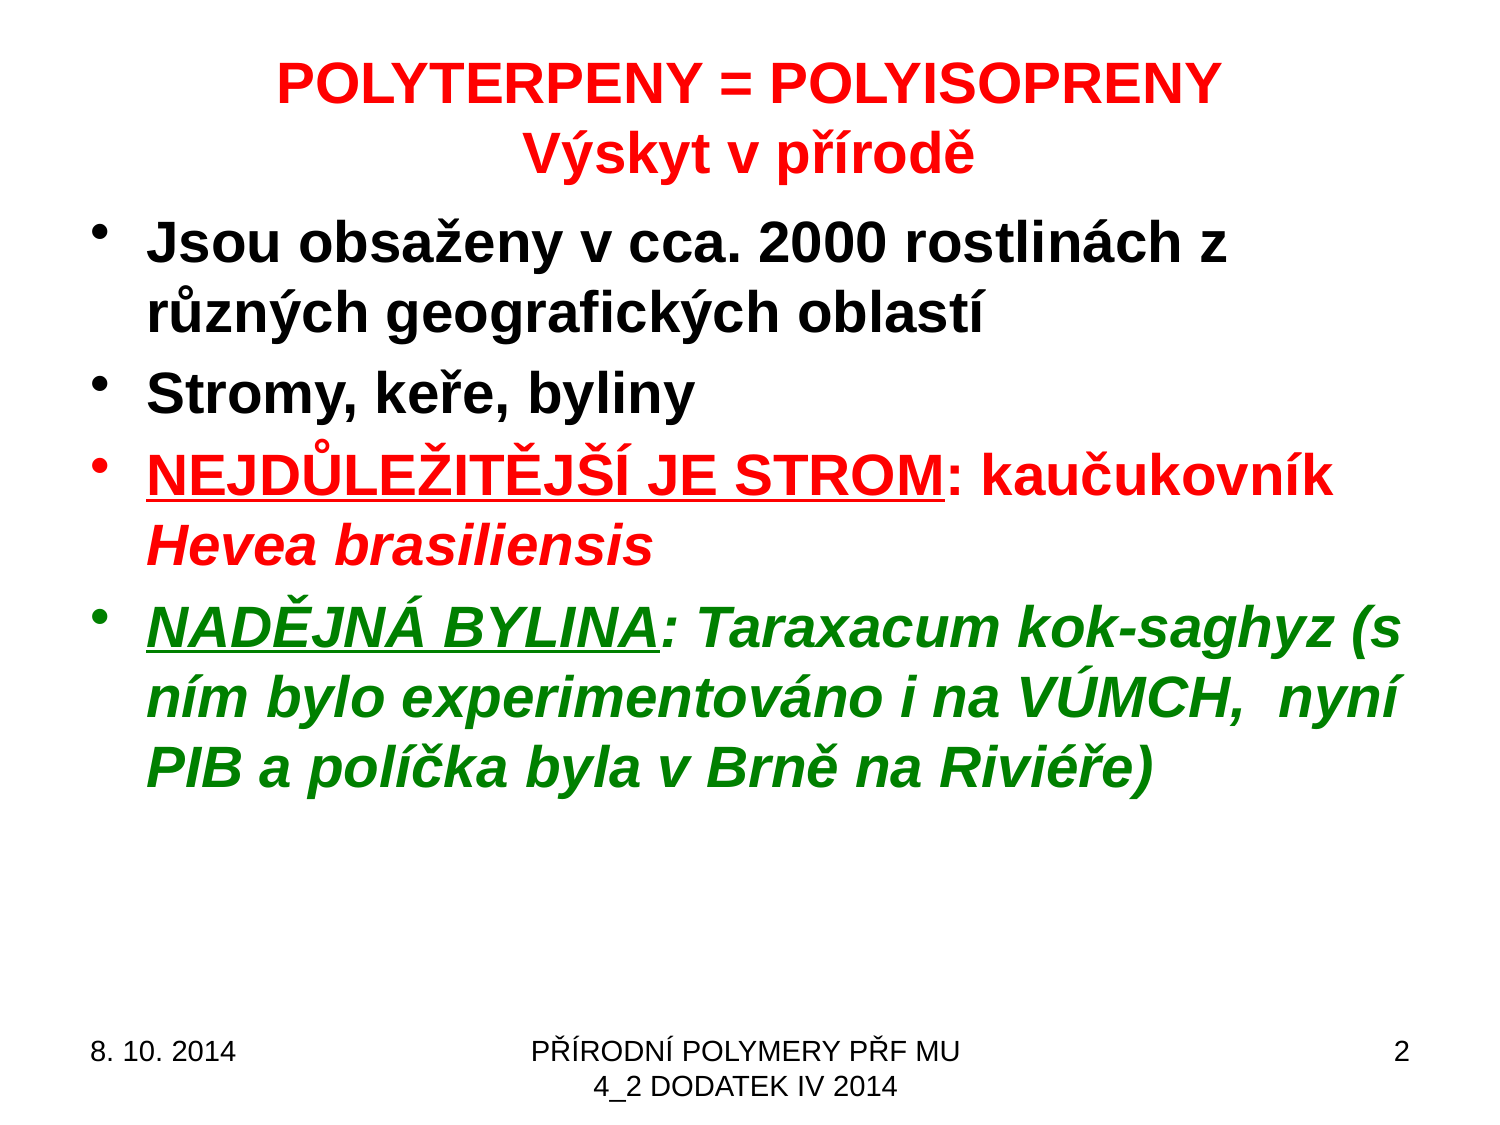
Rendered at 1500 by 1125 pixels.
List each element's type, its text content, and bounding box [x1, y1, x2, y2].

slide_number 2 [1074, 1024, 1426, 1103]
text_box POLYTERPENY = POLYISOPRENY Výskyt v přírodě [74, 45, 1425, 185]
slide_number 8. 10. 2014 [74, 1024, 426, 1103]
footer PŘÍRODNÍ POLYMERY PŘF MU 4_2 DODATEK IV 2014 [512, 1024, 988, 1103]
list Jsou obsaženy v cca. 2000 rostlinách z různých geografických oblastí Stromy, keře, byliny NEJDŮLEŽITĚJŠÍ JE STROM: kaučukovník Hevea brasiliensis NADĚJNÁ BYLINA: Taraxacum kok-saghyz (s ním bylo experimentováno i na VÚMCH, nyní PIB a políčka byla v Brně na Riviéře) [74, 196, 1426, 1006]
